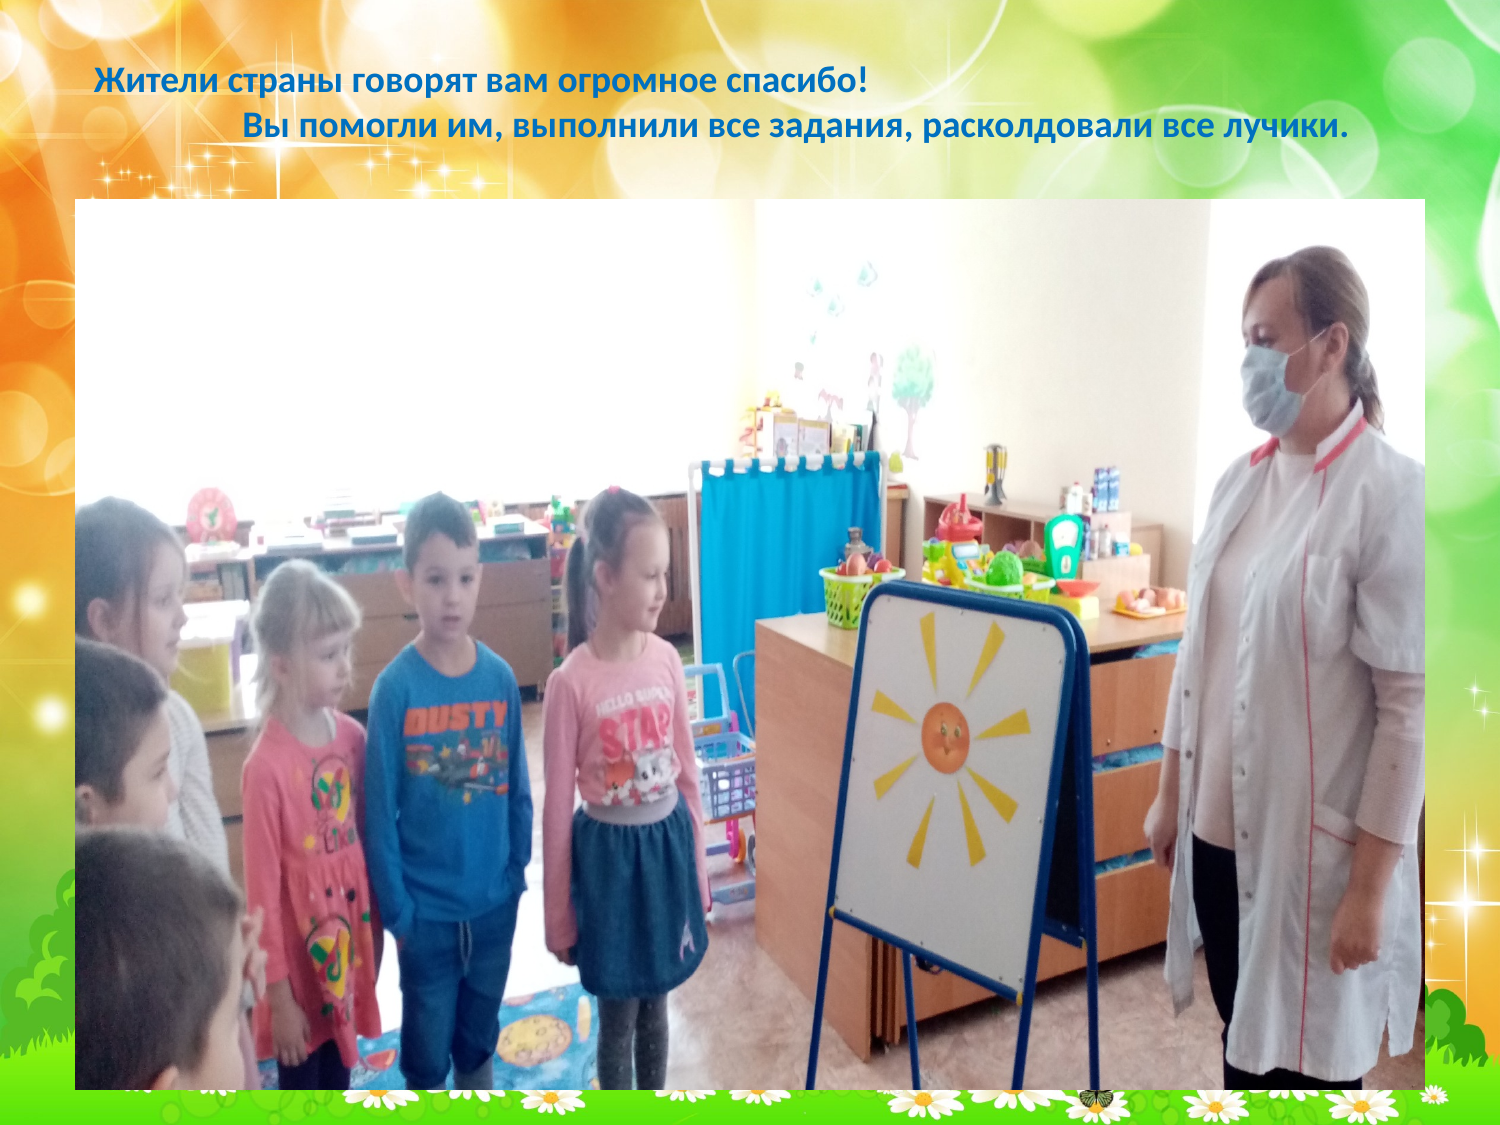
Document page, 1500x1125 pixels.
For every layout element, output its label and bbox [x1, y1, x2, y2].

list [74, 198, 1426, 1091]
picture [0, 0, 1500, 1125]
